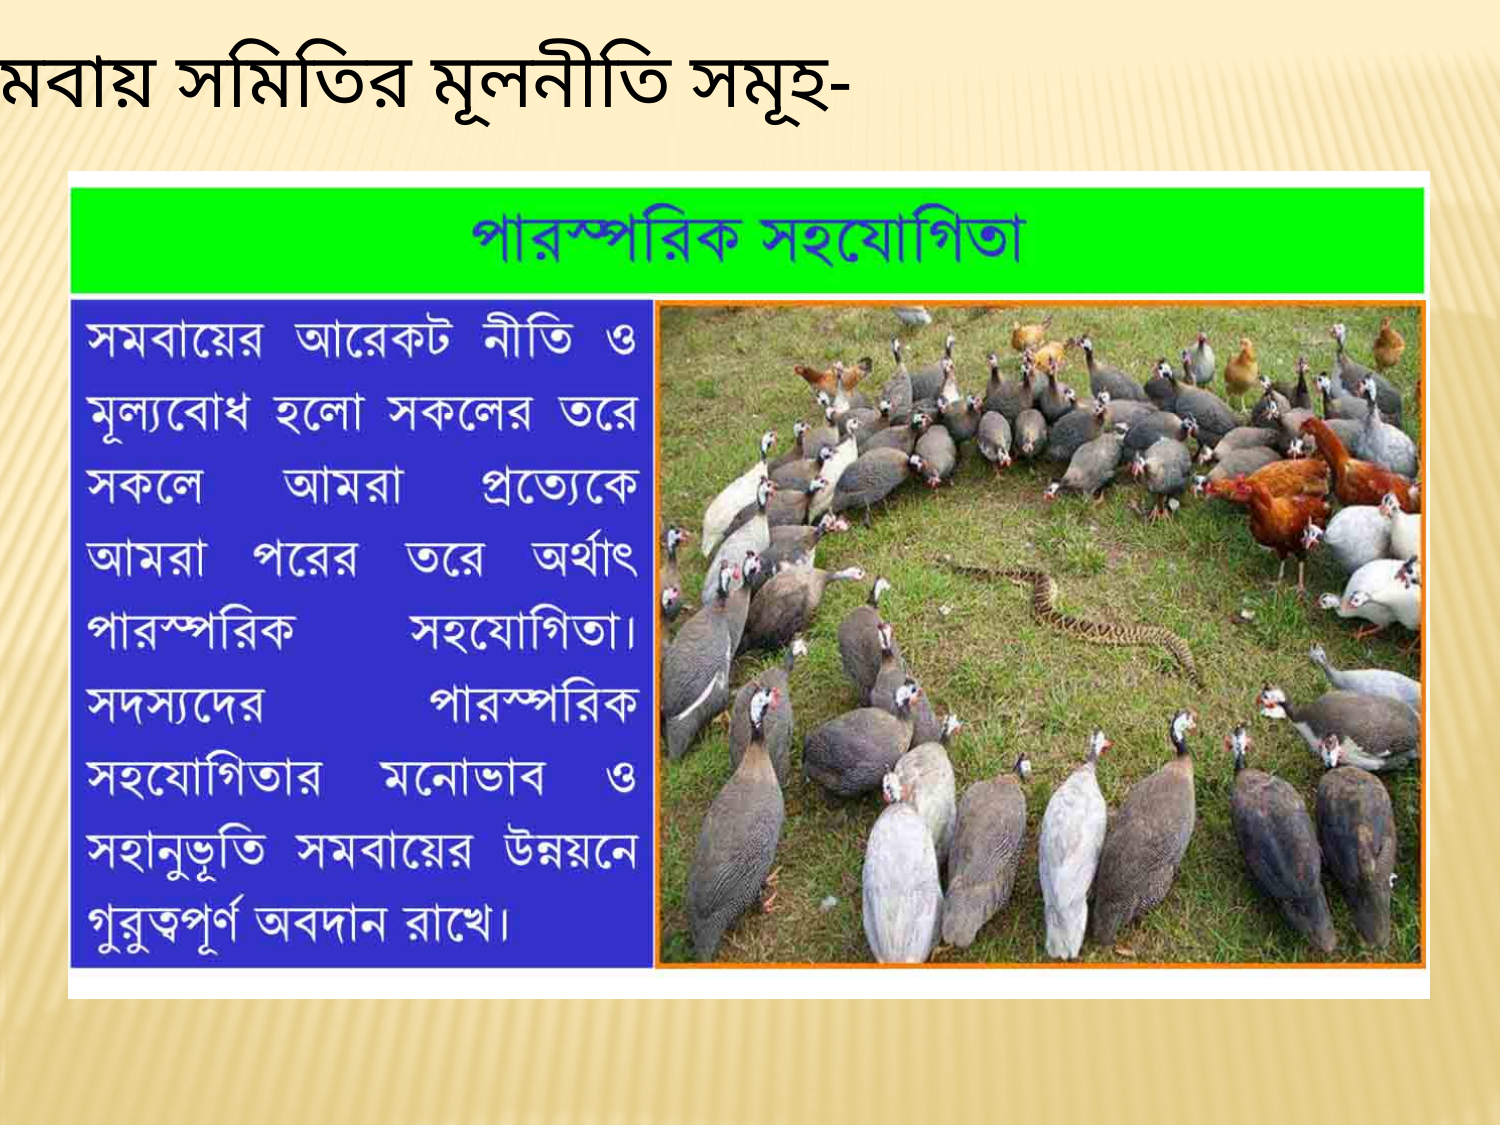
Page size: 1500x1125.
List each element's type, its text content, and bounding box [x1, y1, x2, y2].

text_box সমবায় সমিতির মূলনীতি সমূহ- [0, 24, 868, 130]
picture [68, 171, 1431, 999]
